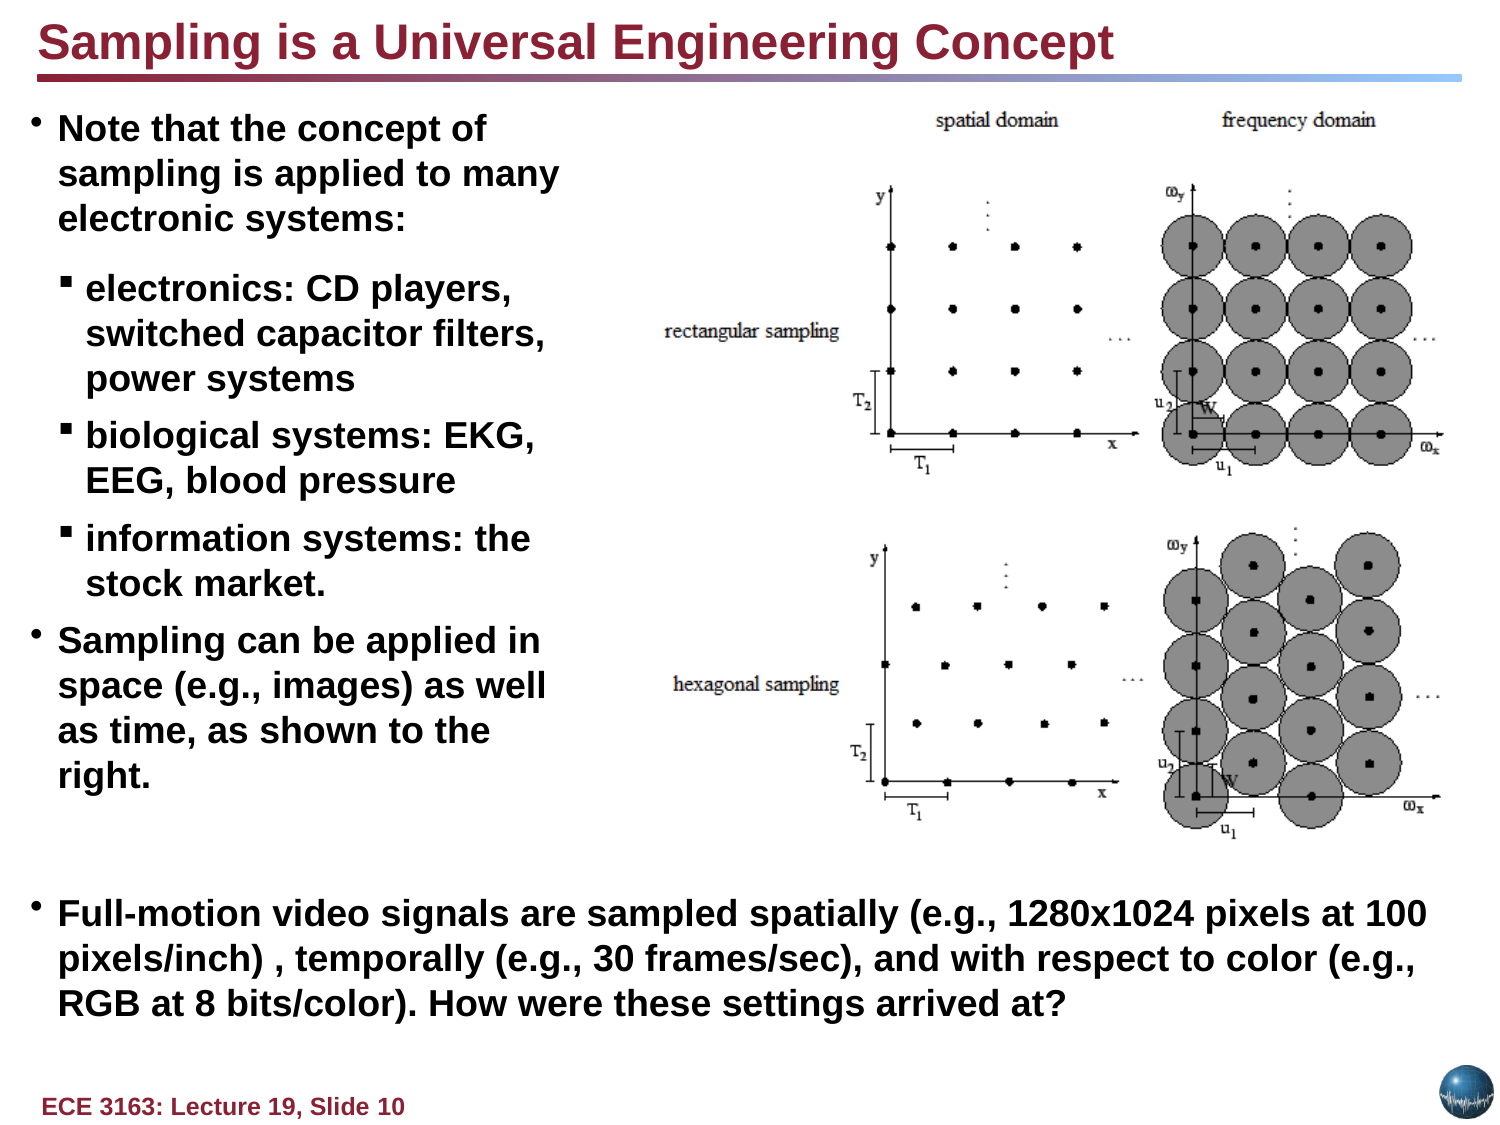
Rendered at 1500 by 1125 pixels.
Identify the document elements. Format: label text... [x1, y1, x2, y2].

text_box Full-motion video signals are sampled spatially (e.g., 1280x1024 pixels at 100 pixels/inch) , temporally (e.g., 30 frames/sec), and with respect to color (e.g., RGB at 8 bits/color). How were these settings arrived at? [30, 888, 1464, 1077]
text_box Note that the concept of sampling is applied to many electronic systems: electronics: CD players, switched capacitor filters, power systems biological systems: EKG, EEG, blood pressure information systems: the stock market. Sampling can be applied in space (e.g., images) as well as time, as shown to the right. [29, 103, 580, 797]
picture [1439, 1065, 1494, 1119]
picture [649, 98, 1461, 850]
text_box Sampling is a Universal Engineering Concept [37, 9, 1445, 70]
